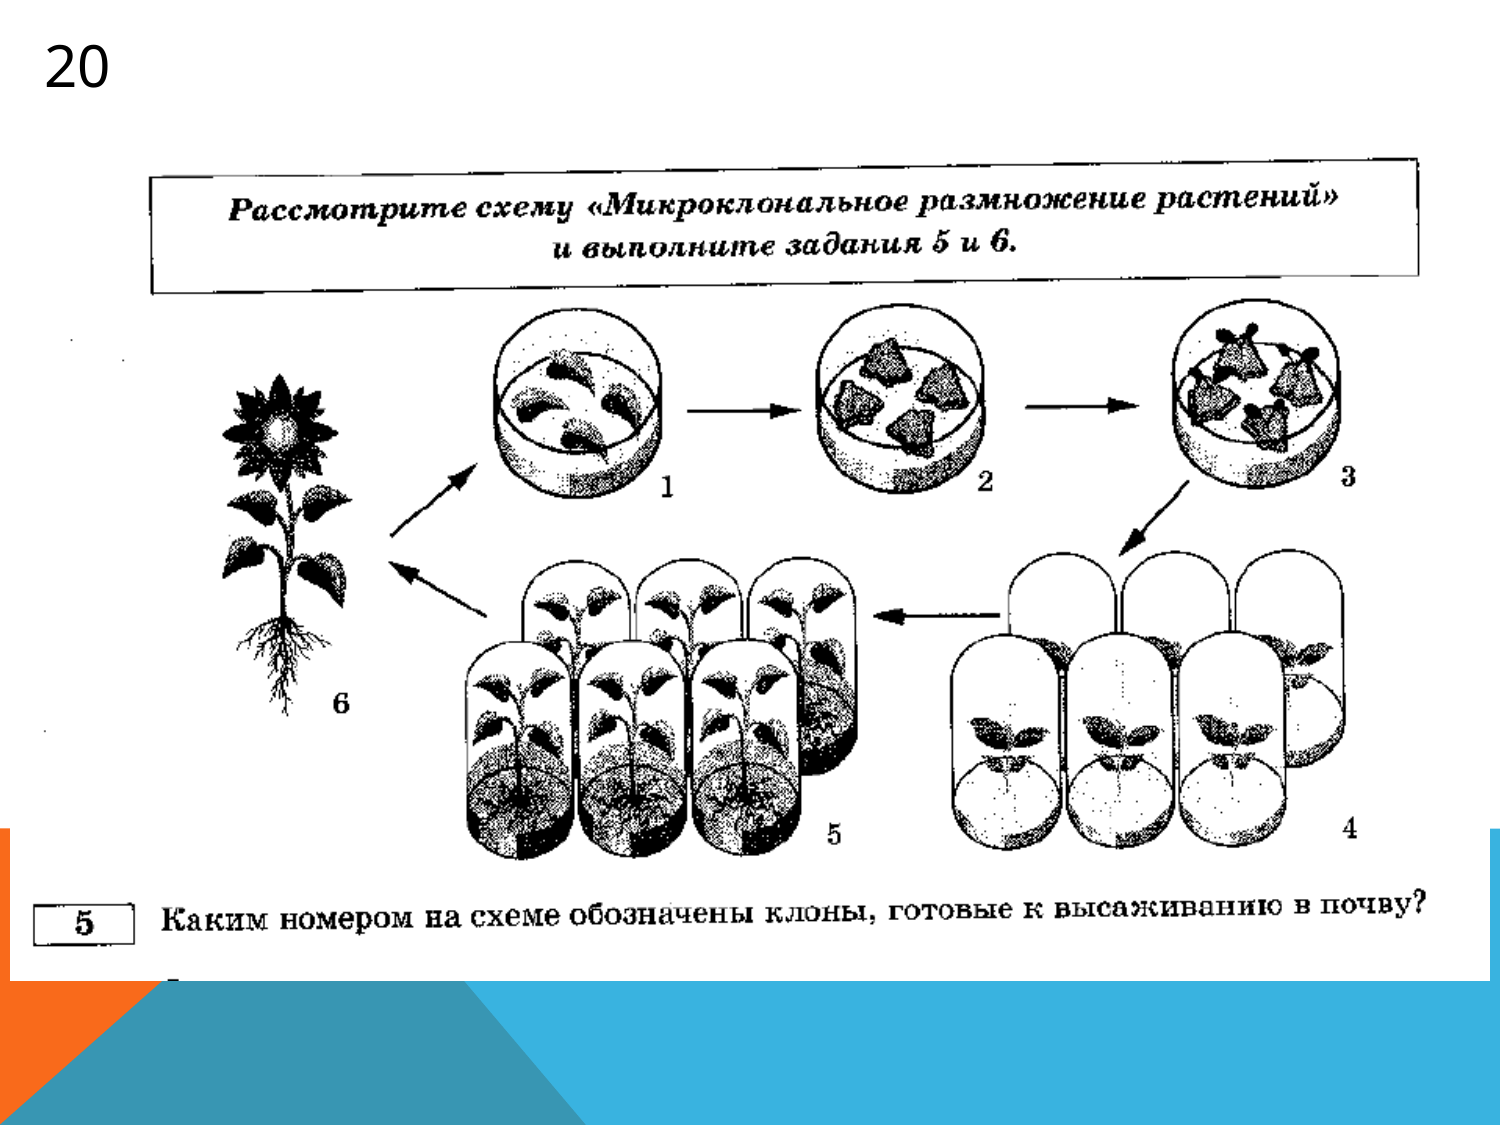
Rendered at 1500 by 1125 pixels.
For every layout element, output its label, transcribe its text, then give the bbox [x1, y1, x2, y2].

title 20 [29, 19, 1264, 110]
picture [10, 144, 1490, 981]
